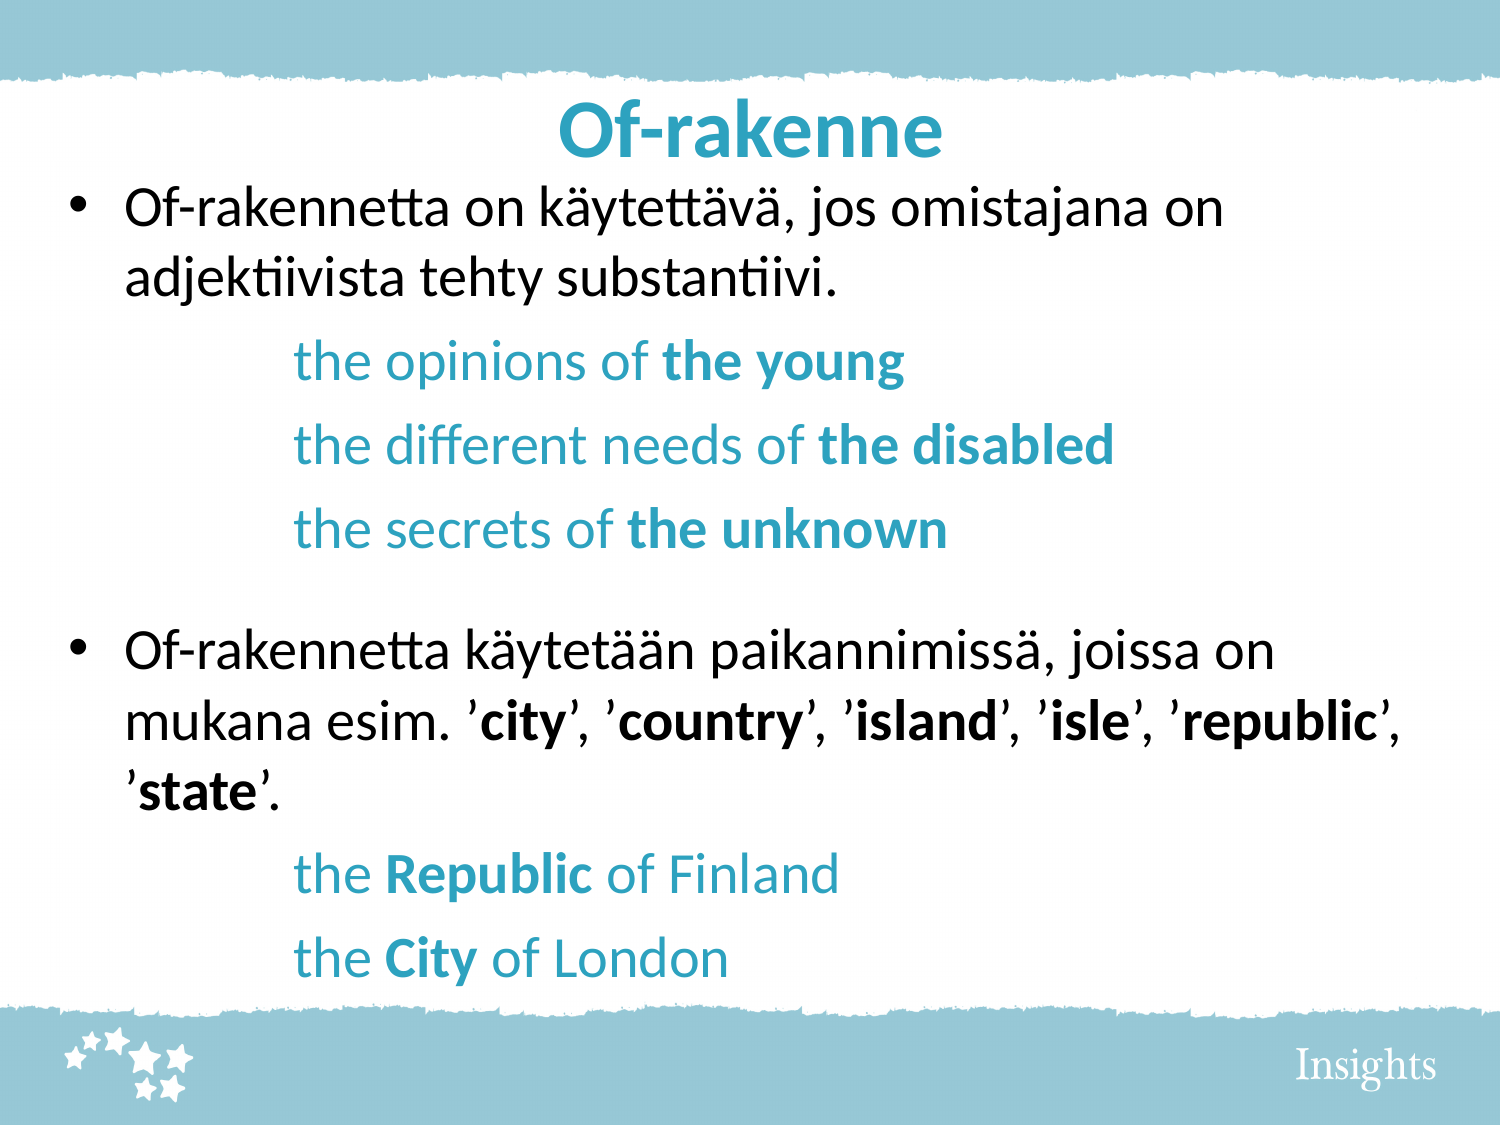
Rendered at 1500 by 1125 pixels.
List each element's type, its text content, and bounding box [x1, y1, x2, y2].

title Of-rakenne [76, 30, 1427, 160]
list Of-rakennetta on käytettävä, jos omistajana on adjektiivista tehty substantiivi. the opinions of the young the different needs of the disabled the secrets of the unknown Of-rakennetta käytetään paikannimissä, joissa on mukana esim. ’city’, ’country’, ’island’, ’isle’, ’republic’, ’state’. the Republic of Finland the City of London [53, 160, 1465, 976]
picture [0, 0, 1500, 1125]
